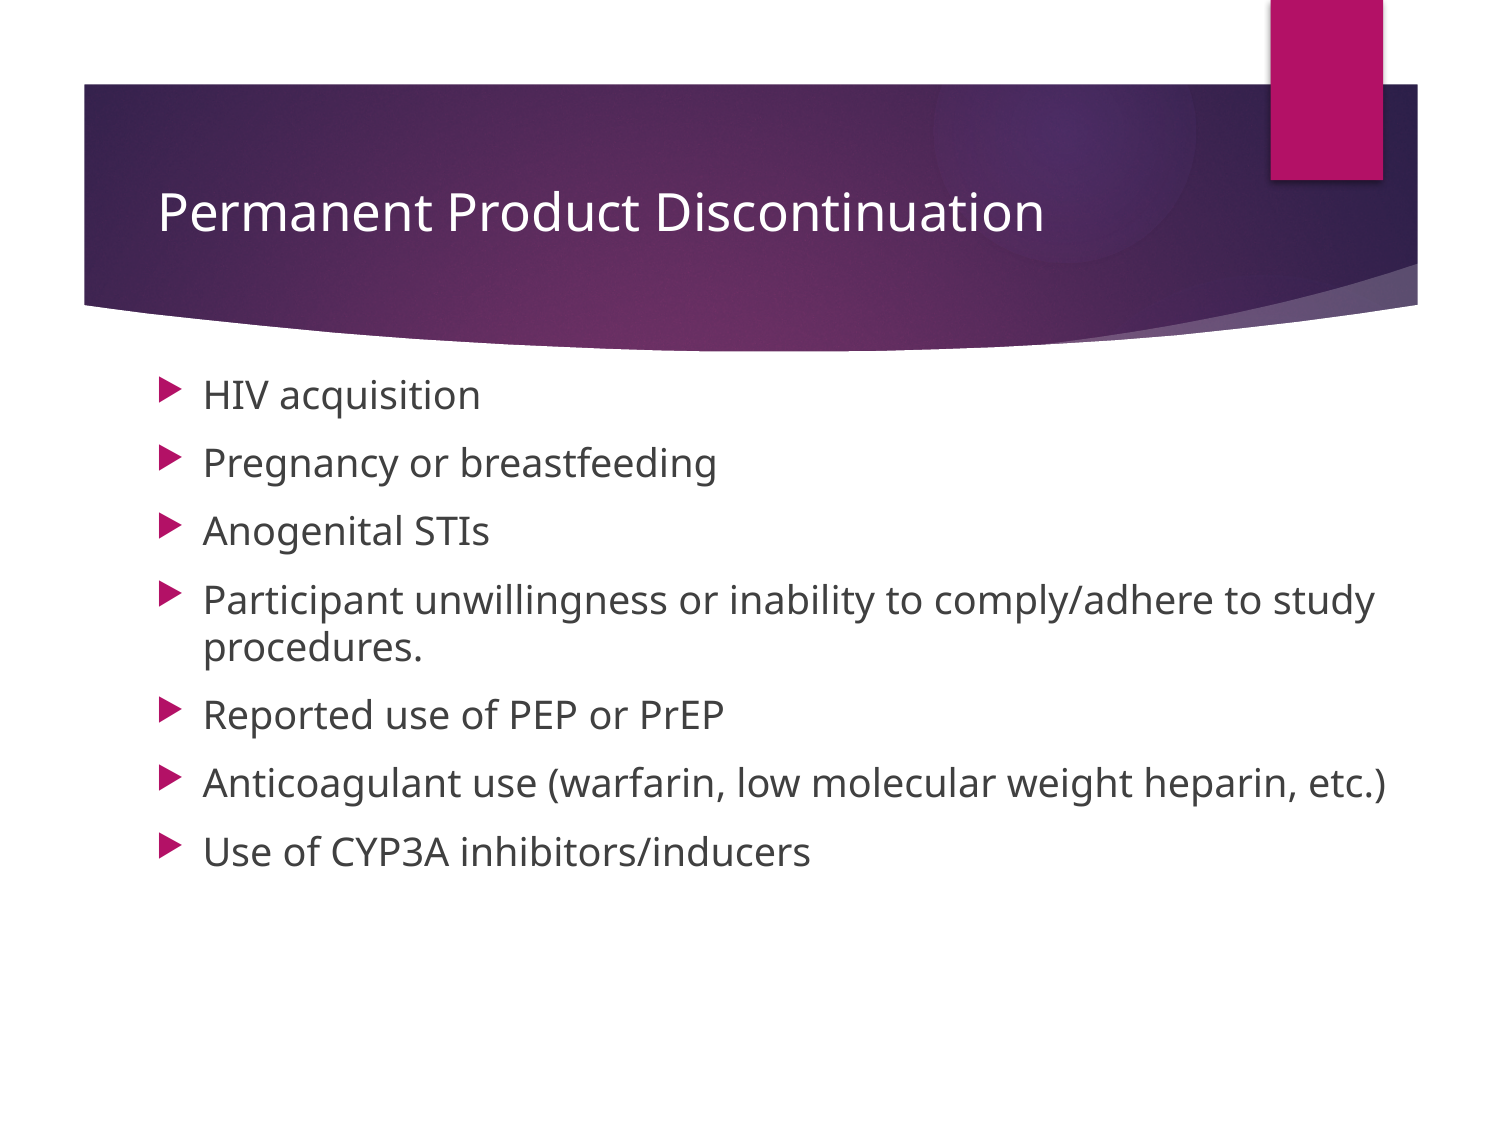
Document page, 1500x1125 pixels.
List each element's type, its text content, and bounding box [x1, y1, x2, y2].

title Permanent Product Discontinuation [142, 152, 1183, 269]
list HIV acquisition Pregnancy or breastfeeding Anogenital STIs Participant unwillingness or inability to comply/adhere to study procedures. Reported use of PEP or PrEP Anticoagulant use (warfarin, low molecular weight heparin, etc.) Use of CYP3A inhibitors/inducers [75, 362, 1425, 1125]
